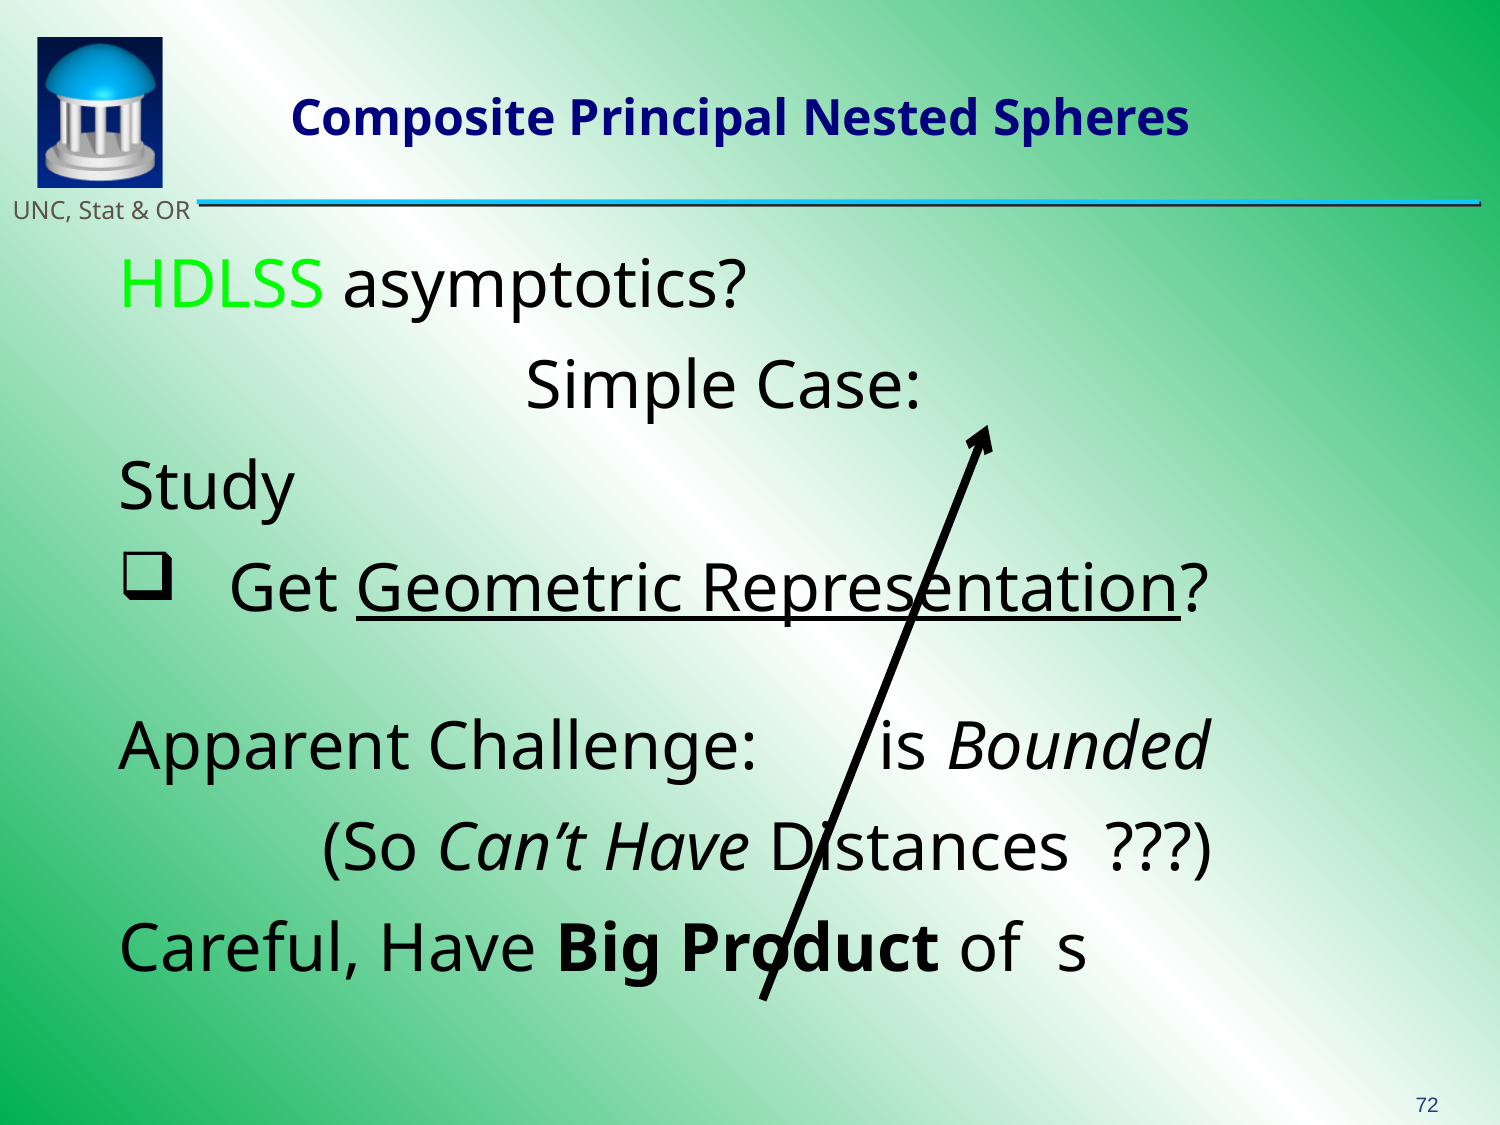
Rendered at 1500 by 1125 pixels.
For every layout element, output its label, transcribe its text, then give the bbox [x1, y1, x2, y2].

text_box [762, 424, 988, 1001]
title Composite Principal Nested Spheres [274, 74, 1448, 156]
